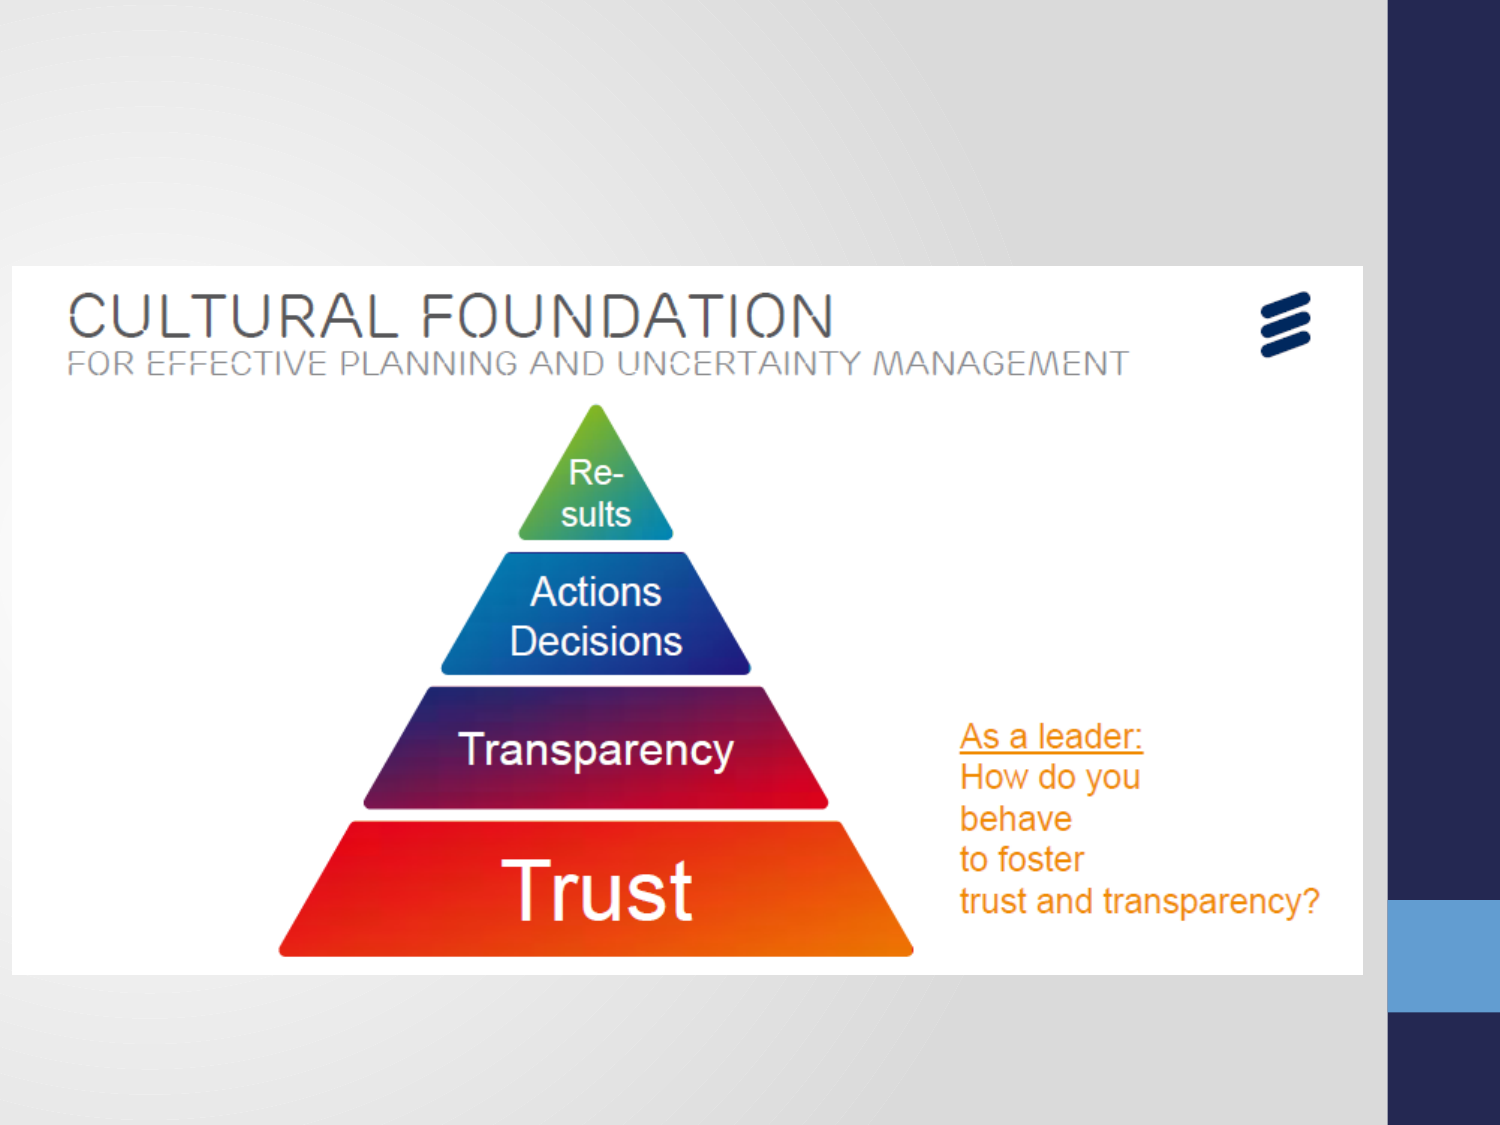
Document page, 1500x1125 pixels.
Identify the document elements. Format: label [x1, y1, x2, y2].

picture [11, 266, 1363, 976]
